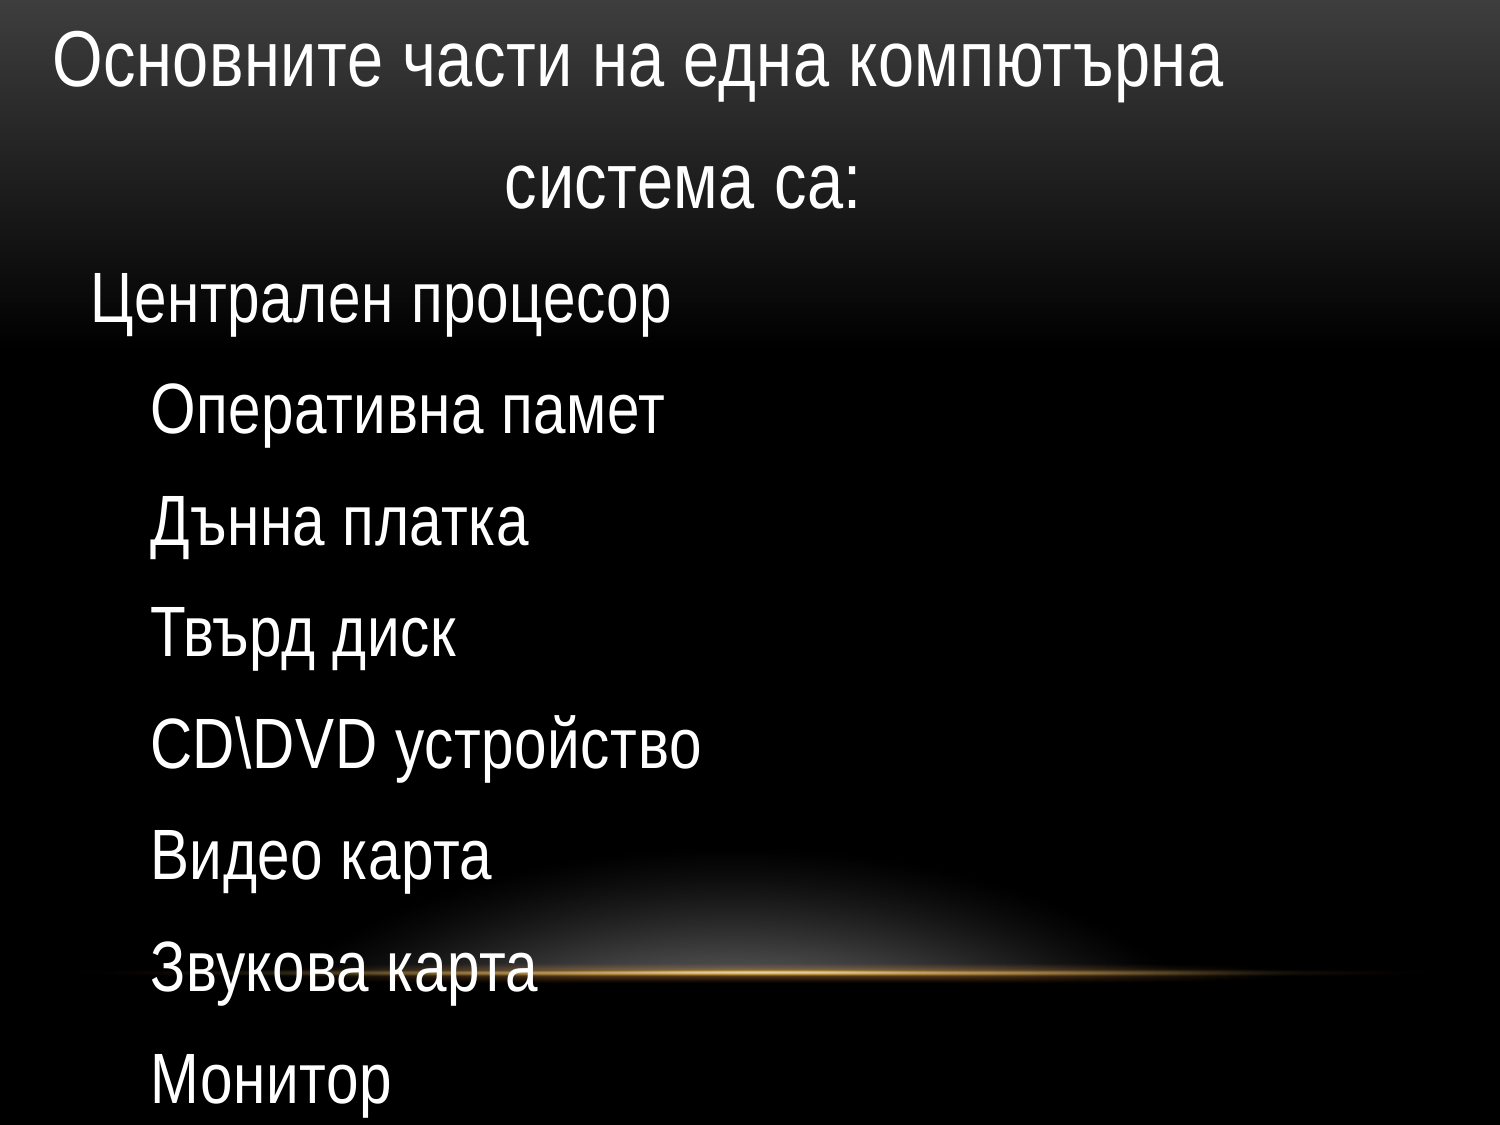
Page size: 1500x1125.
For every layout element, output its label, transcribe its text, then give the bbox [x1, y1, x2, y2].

list Основните части на една компютърна система са: Централен процесор Оперативна памет Дънна платка Твърд диск CD\DVD устройство Видео карта Звукова карта Монитор [0, 0, 1500, 1125]
